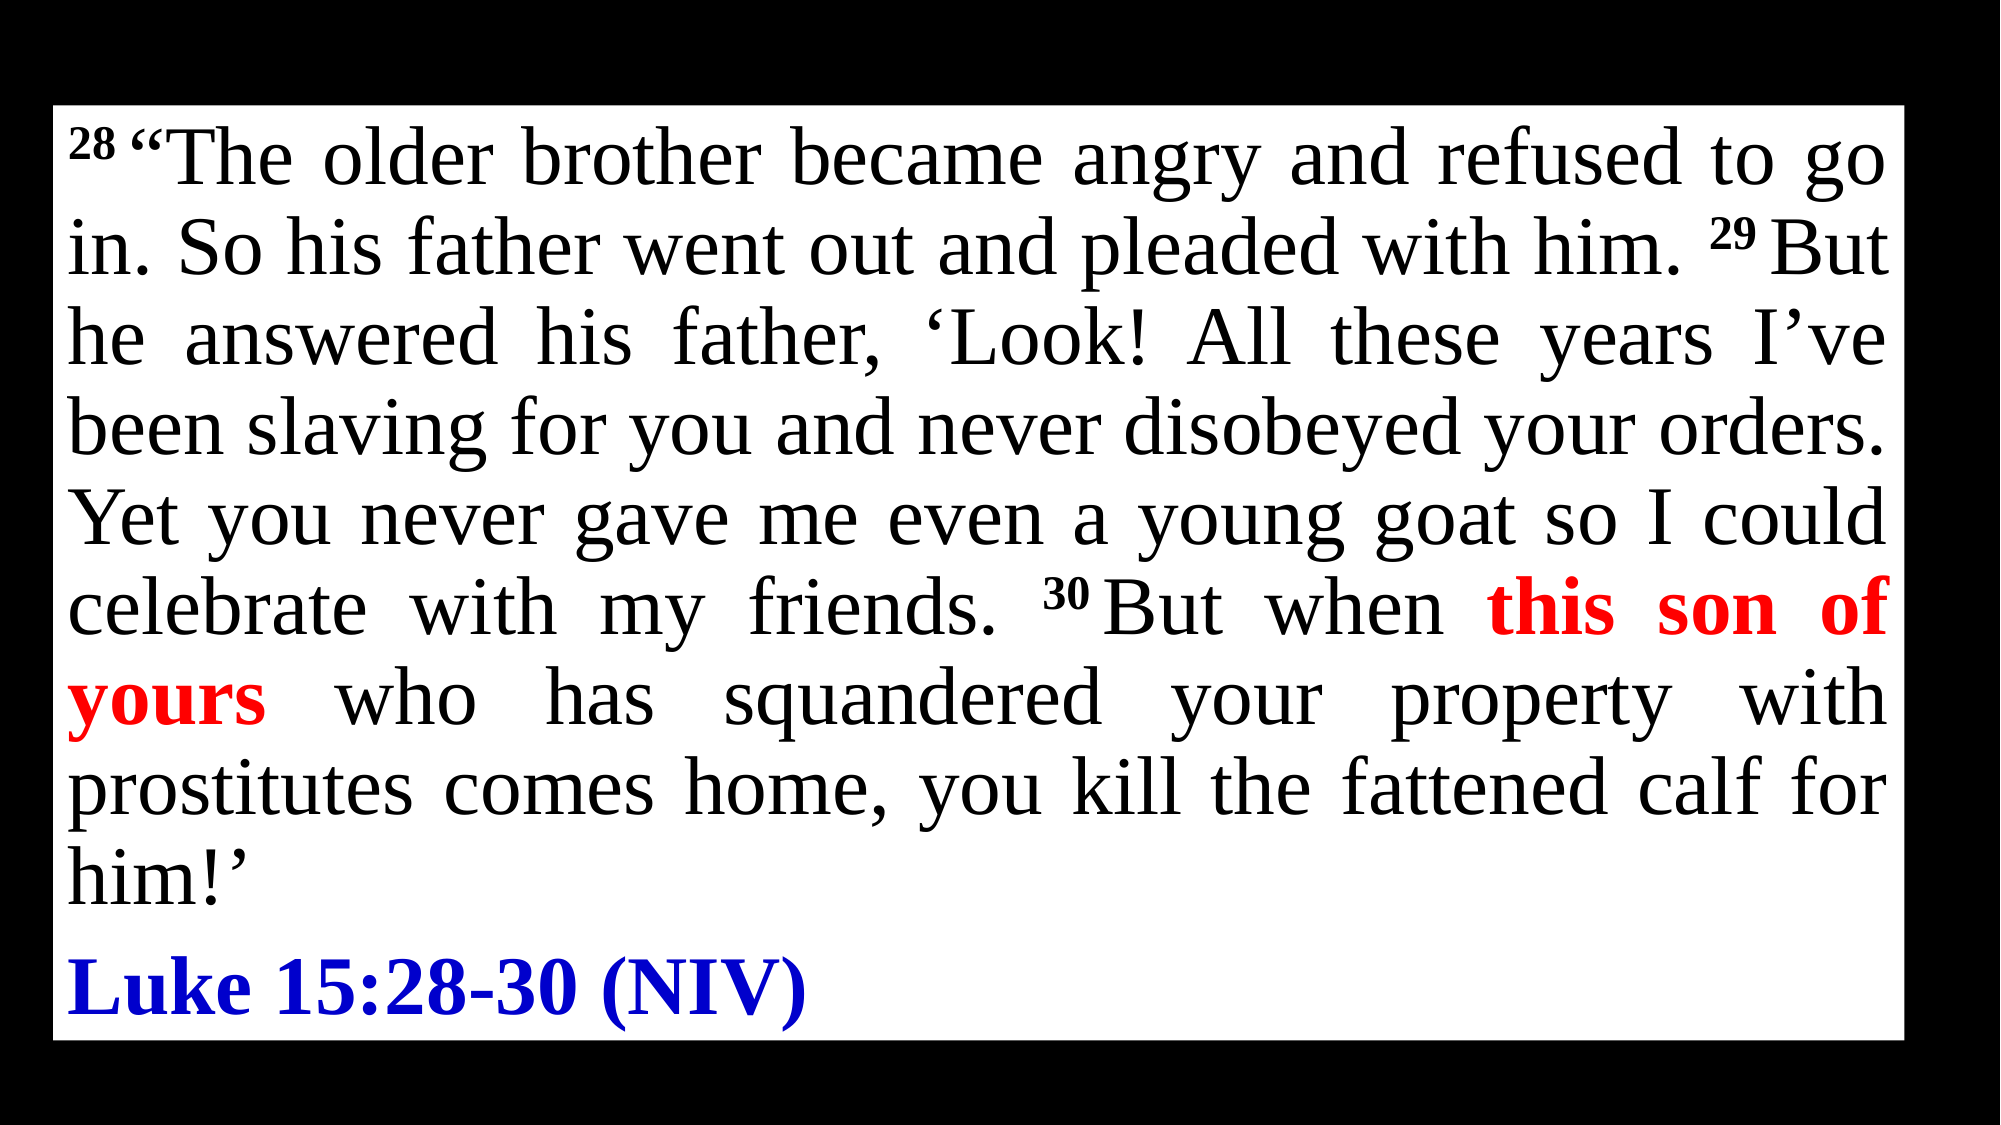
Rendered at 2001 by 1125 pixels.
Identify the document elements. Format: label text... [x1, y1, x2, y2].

text_box 28 “The older brother became angry and refused to go in. So his father went out and pleaded with him. 29 But he answered his father, ‘Look! All these years I’ve been slaving for you and never disobeyed your orders. Yet you never gave me even a young goat so I could celebrate with my friends. 30 But when this son of yours who has squandered your property with prostitutes comes home, you kill the fattened calf for him!’ Luke 15:28-30 (NIV) [53, 105, 1905, 1041]
